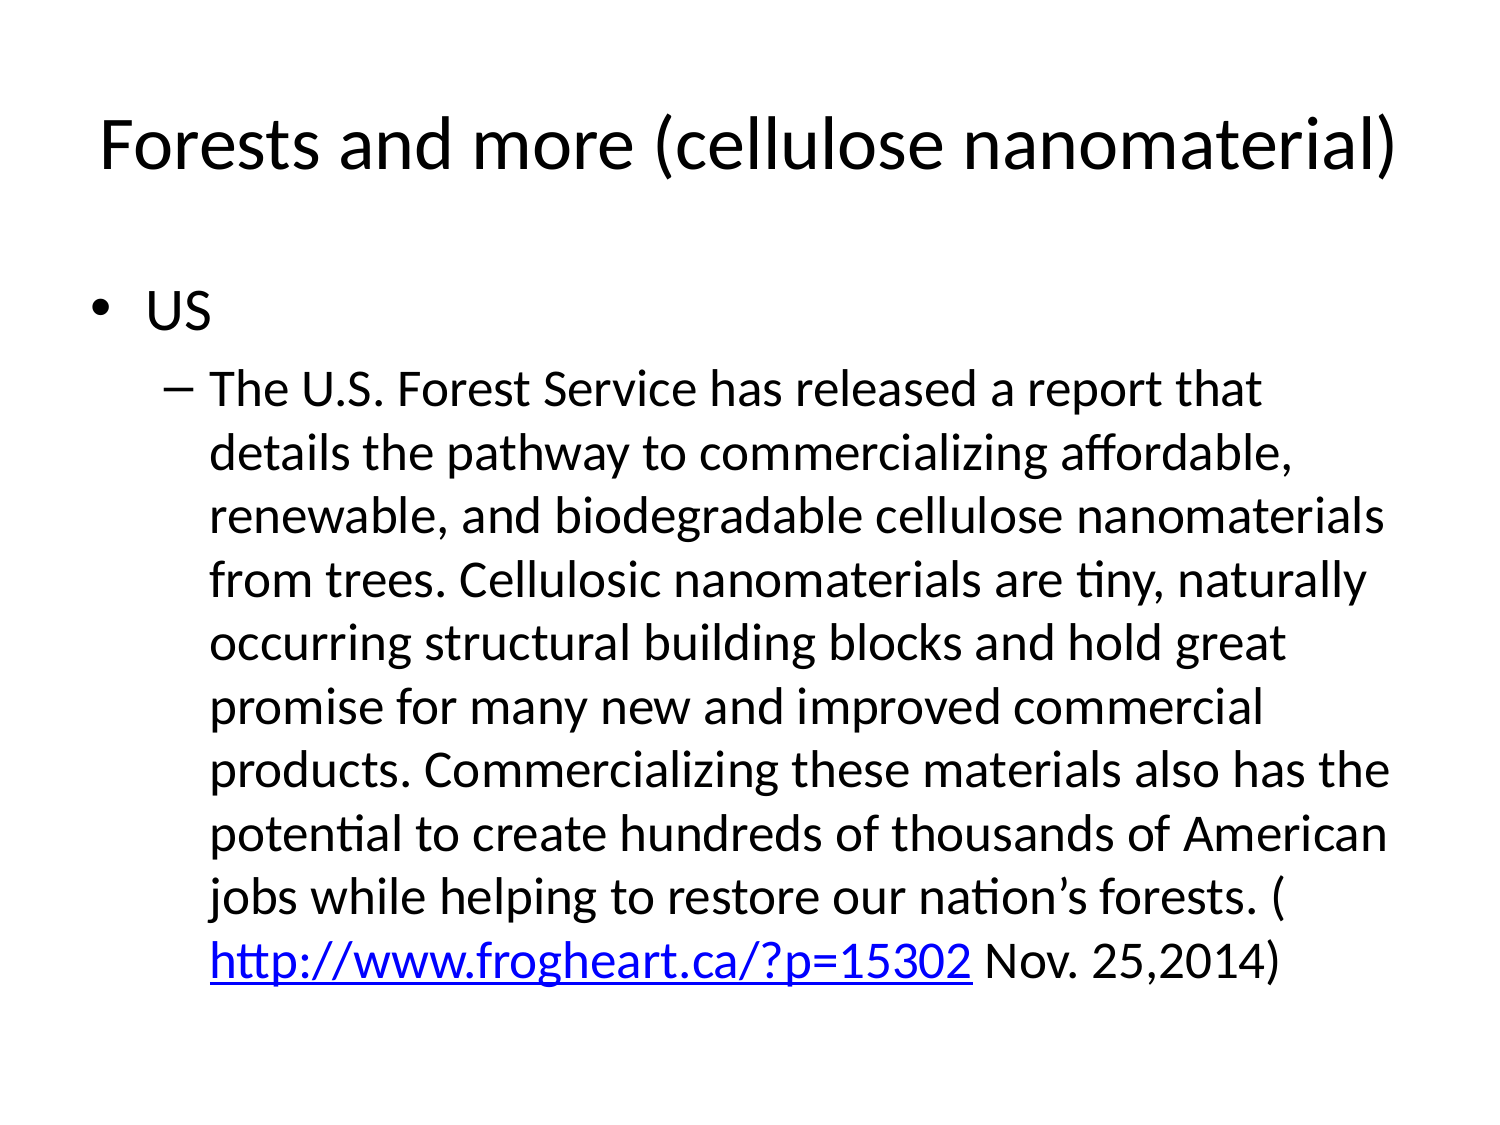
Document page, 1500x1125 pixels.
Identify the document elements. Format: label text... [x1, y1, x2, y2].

title Forests and more (cellulose nanomaterial) [75, 45, 1425, 233]
list US The U.S. Forest Service has released a report that details the pathway to commercializing affordable, renewable, and biodegradable cellulose nanomaterials from trees. Cellulosic nanomaterials are tiny, naturally occurring structural building blocks and hold great promise for many new and improved commercial products. Commercializing these materials also has the potential to create hundreds of thousands of American jobs while helping to restore our nation’s forests. (http://www.frogheart.ca/?p=15302 Nov. 25,2014) [75, 262, 1425, 1005]
